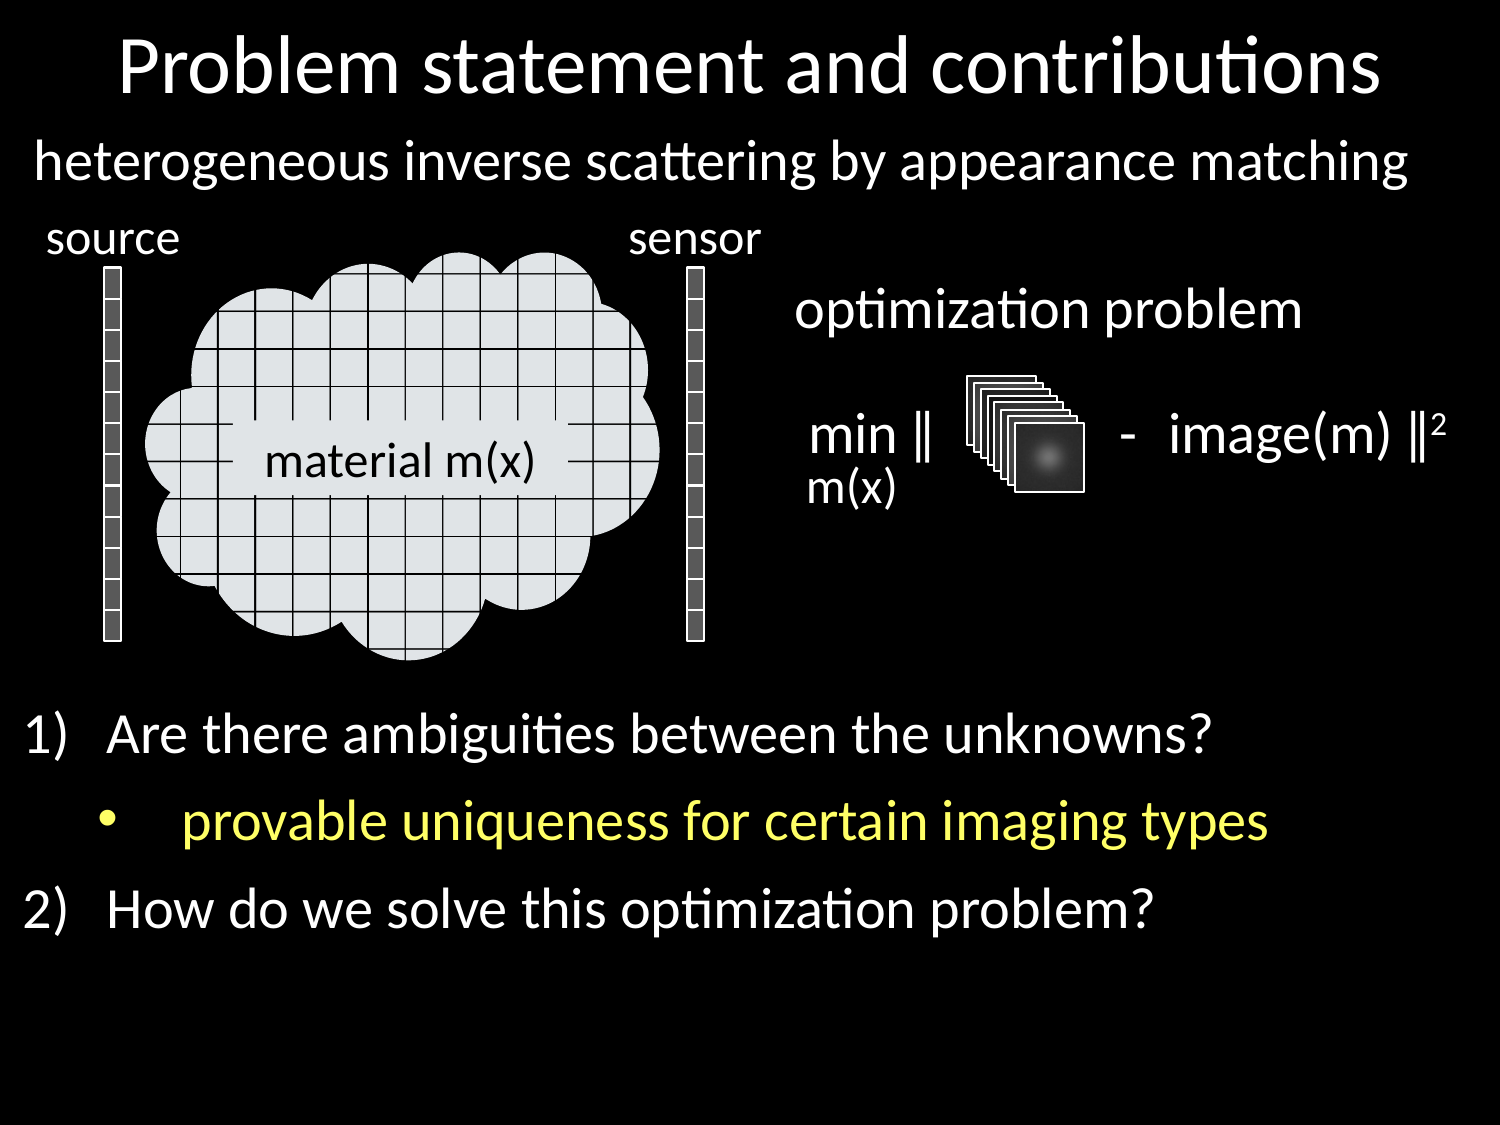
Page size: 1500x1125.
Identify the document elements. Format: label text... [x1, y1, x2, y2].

text_box provable uniqueness for certain imaging types [7, 775, 1500, 860]
text_box source [30, 197, 196, 272]
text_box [141, 245, 662, 666]
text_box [779, 262, 1500, 522]
title Problem statement and contributions [0, 0, 1500, 121]
text_box heterogeneous inverse scattering by appearance matching [19, 115, 1500, 200]
text_box sensor [613, 197, 777, 272]
text_box Are there ambiguities between the unknowns? [7, 687, 1489, 773]
text_box How do we solve this optimization problem? [7, 862, 1489, 948]
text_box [104, 267, 122, 642]
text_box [687, 267, 705, 642]
